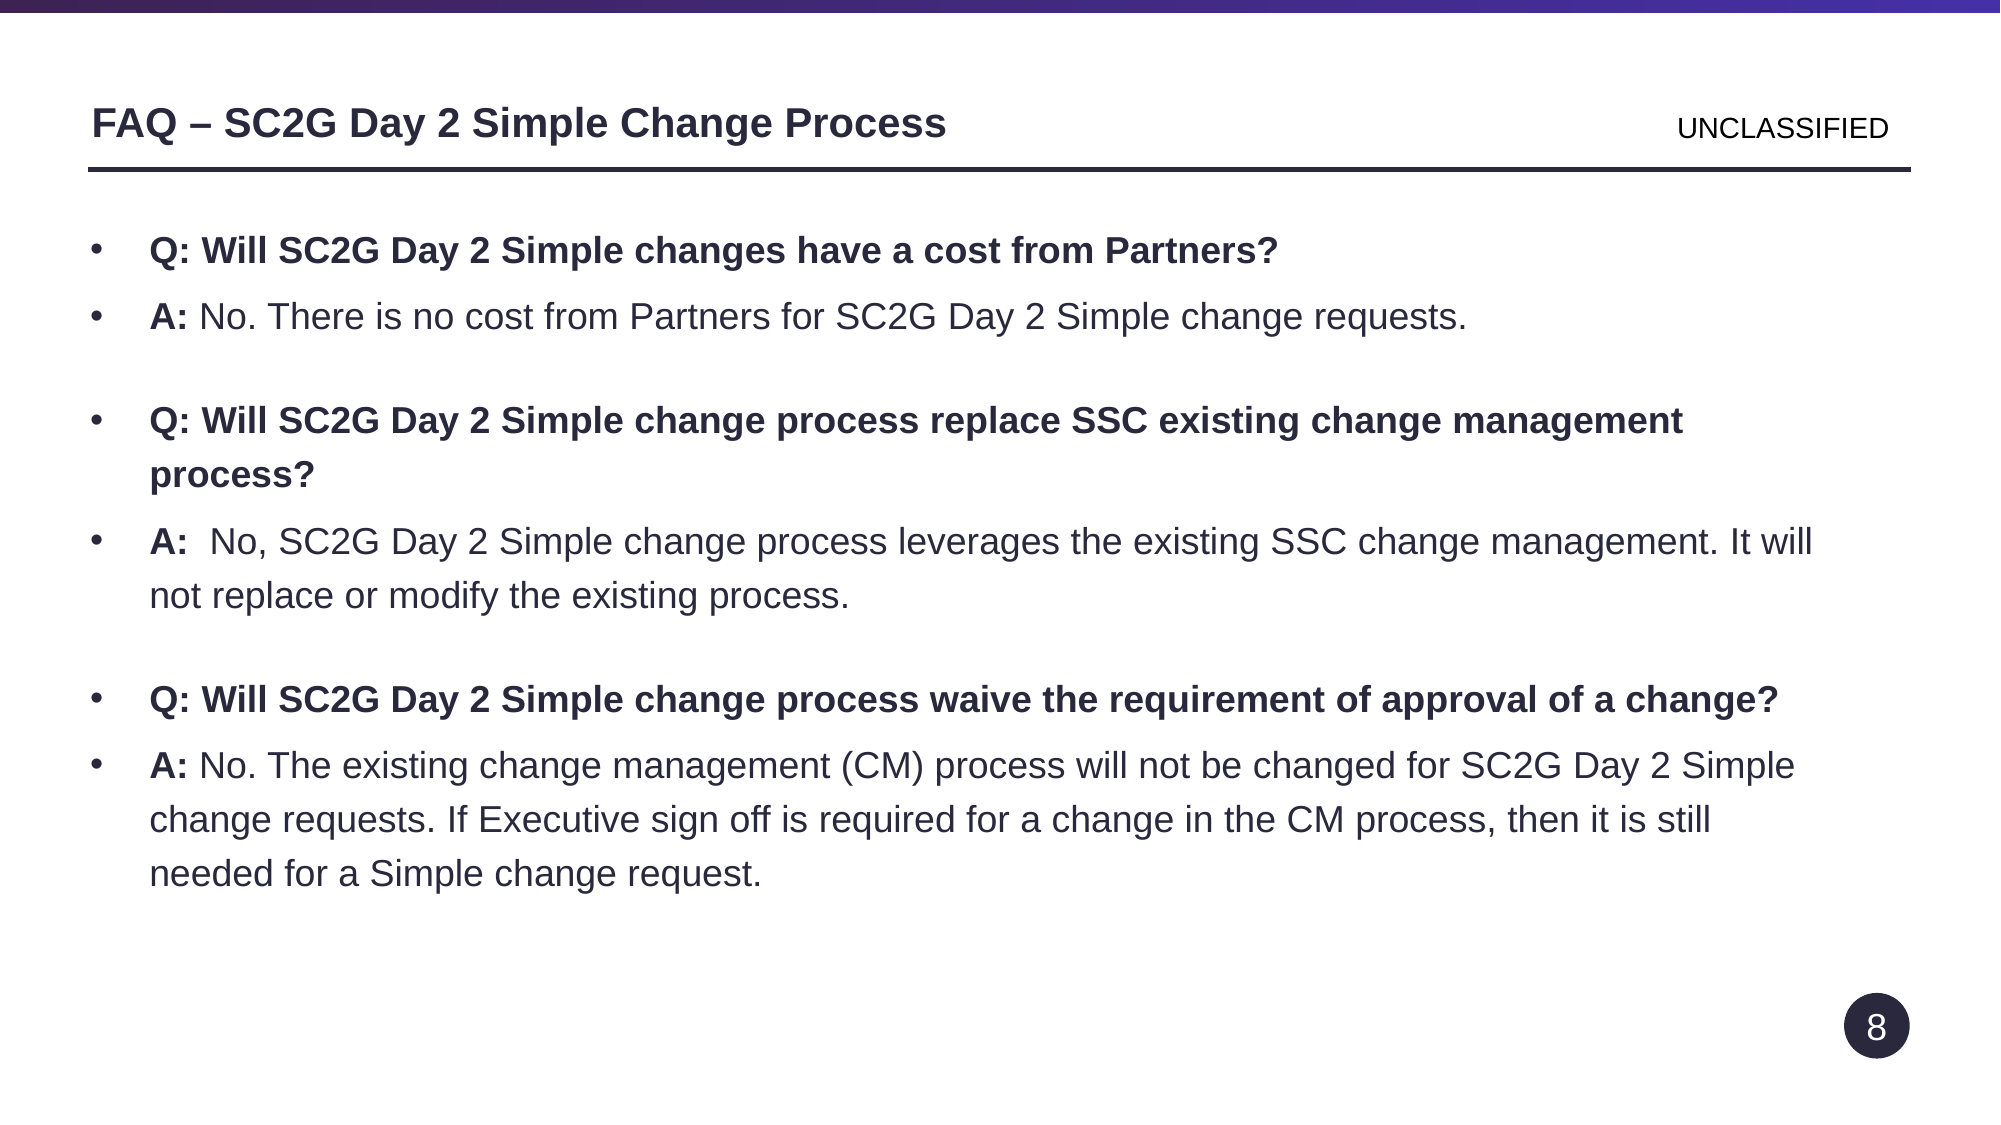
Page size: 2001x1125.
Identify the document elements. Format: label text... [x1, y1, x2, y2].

text_box UNCLASSIFIED [1662, 102, 1910, 153]
list Q: Will SC2G Day 2 Simple changes have a cost from Partners? A: No. There is no cost from Partners for SC2G Day 2 Simple change requests. Q: Will SC2G Day 2 Simple change process replace SSC existing change management process? A: No, SC2G Day 2 Simple change process leverages the existing SSC change management. It will not replace or modify the existing process. Q: Will SC2G Day 2 Simple change process waive the requirement of approval of a change? A: No. The existing change management (CM) process will not be changed for SC2G Day 2 Simple change requests. If Executive sign off is required for a change in the CM process, then it is still needed for a Simple change request. [90, 217, 1828, 1080]
title FAQ – SC2G Day 2 Simple Change Process [91, 86, 1828, 170]
slide_number 8 [1844, 992, 1910, 1059]
